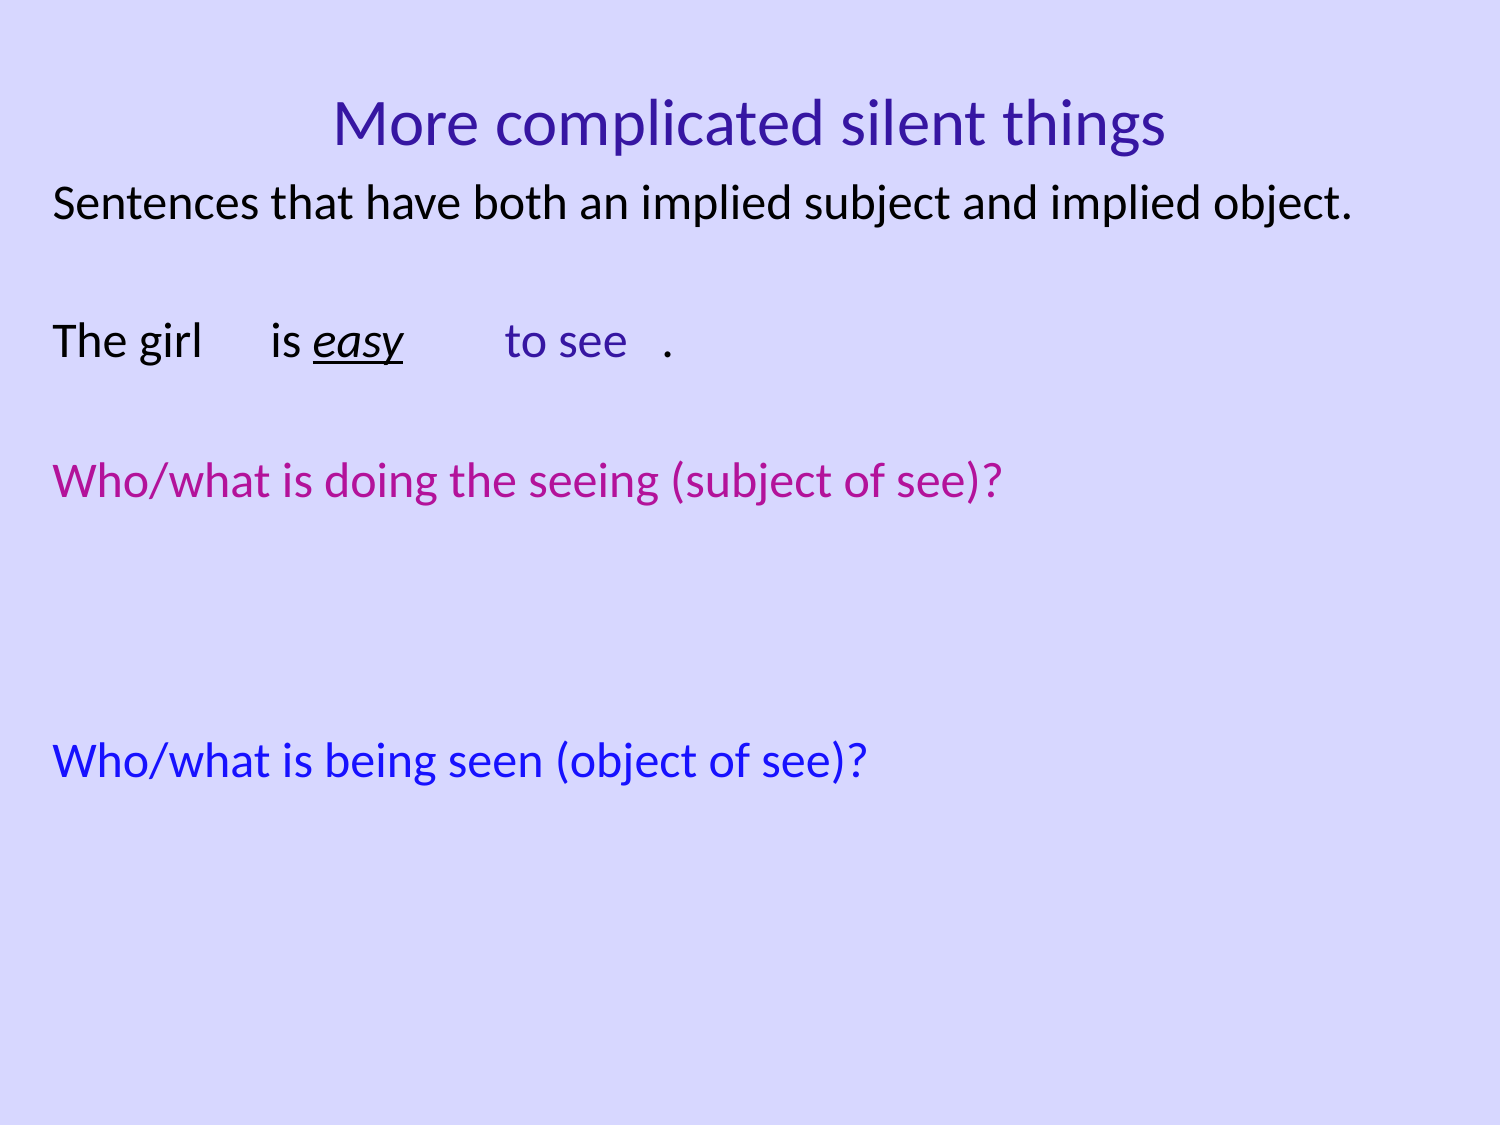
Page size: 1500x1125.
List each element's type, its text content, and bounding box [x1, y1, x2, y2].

title More complicated silent things [112, 24, 1388, 162]
list Sentences that have both an implied subject and implied object. [37, 162, 1500, 299]
text_box The girl is easy to see . Who/what is doing the seeing (subject of see)? Who/what is being seen (object of see)? [37, 299, 1500, 863]
